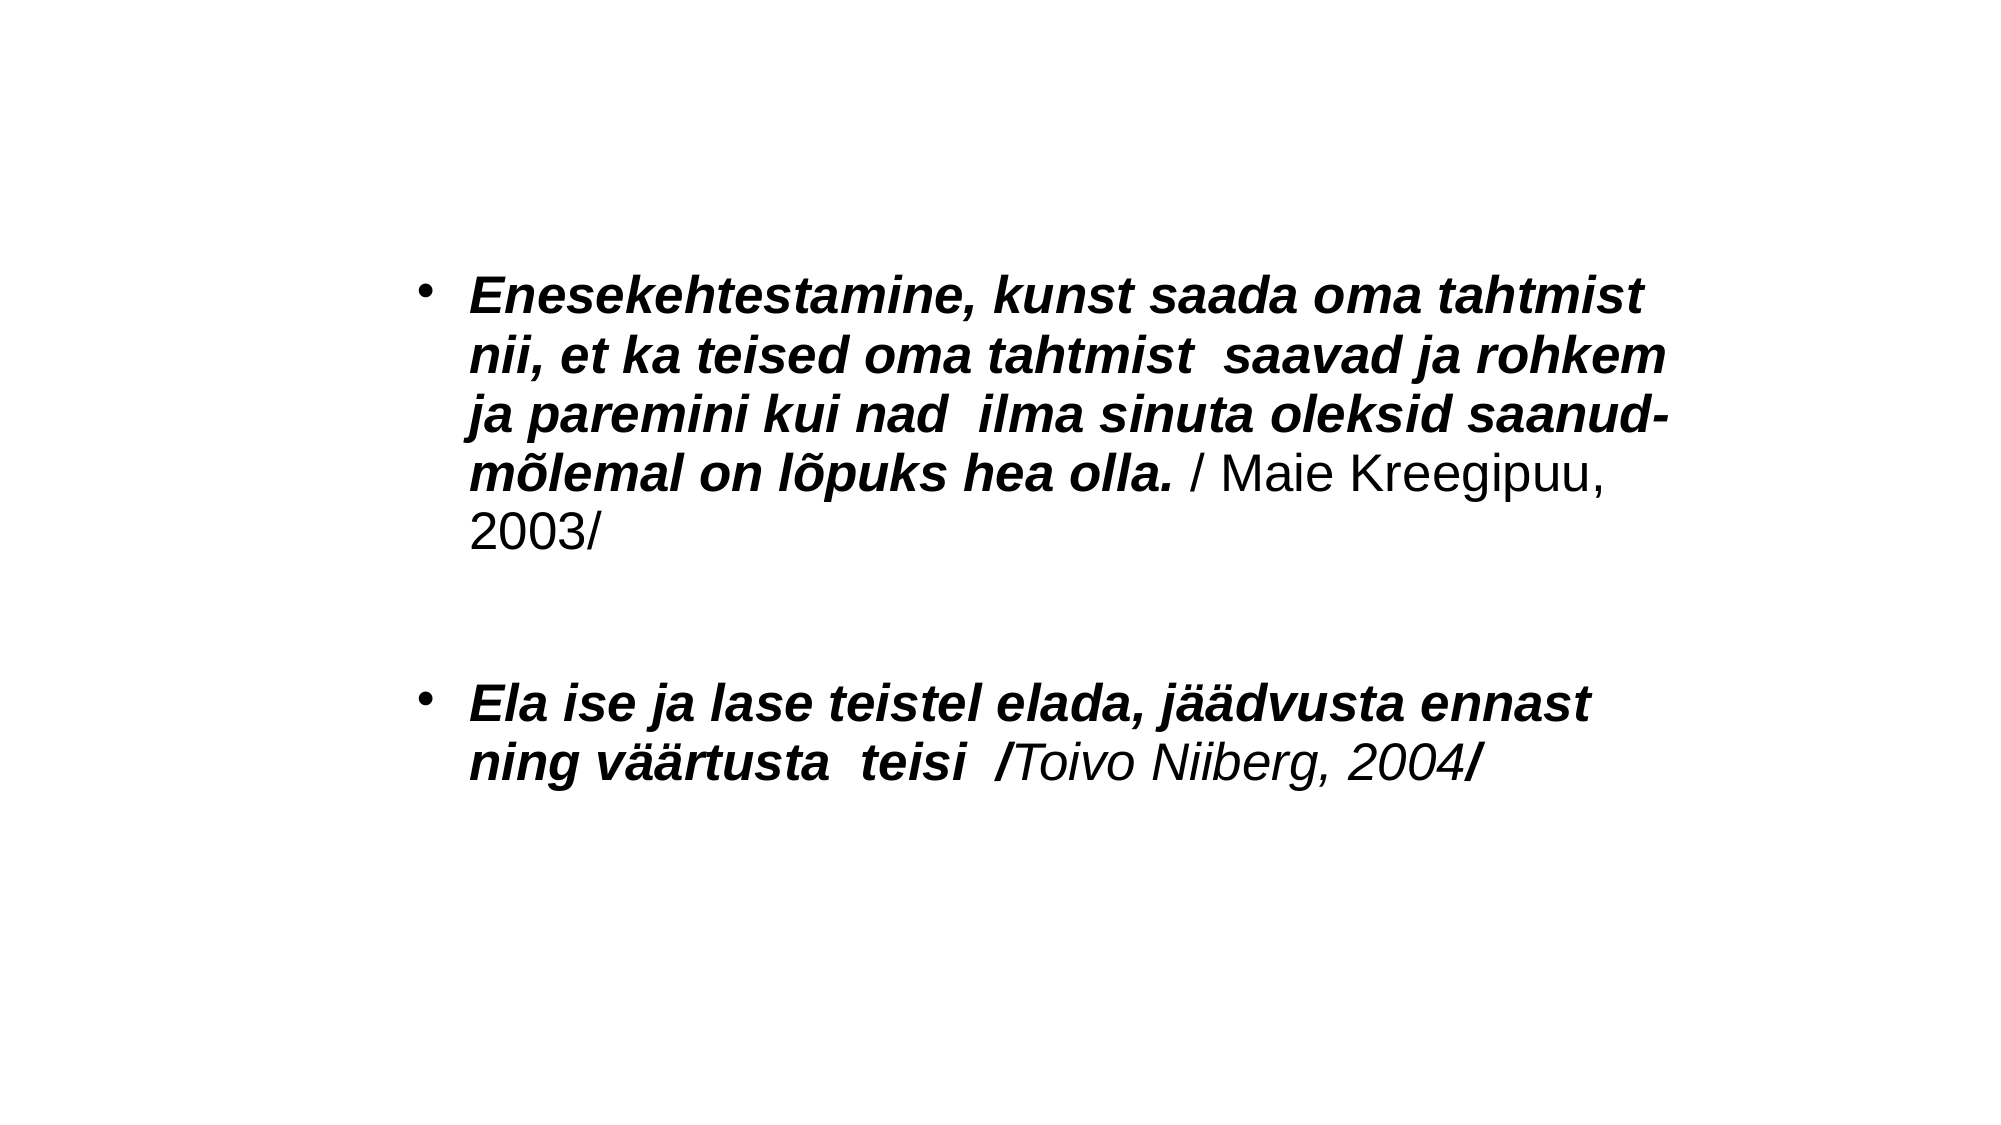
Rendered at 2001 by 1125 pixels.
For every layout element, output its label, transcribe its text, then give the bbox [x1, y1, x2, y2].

text_box Enesekehtestamine, kunst saada oma tahtmist nii, et ka teised oma tahtmist saavad ja rohkem ja paremini kui nad ilma sinuta oleksid saanud- mõlemal on lõpuks hea olla. / Maie Kreegipuu, 2003/ Ela ise ja lase teistel elada, jäädvusta ennast ning väärtusta teisi /Toivo Niiberg, 2004/ [324, 263, 1675, 993]
